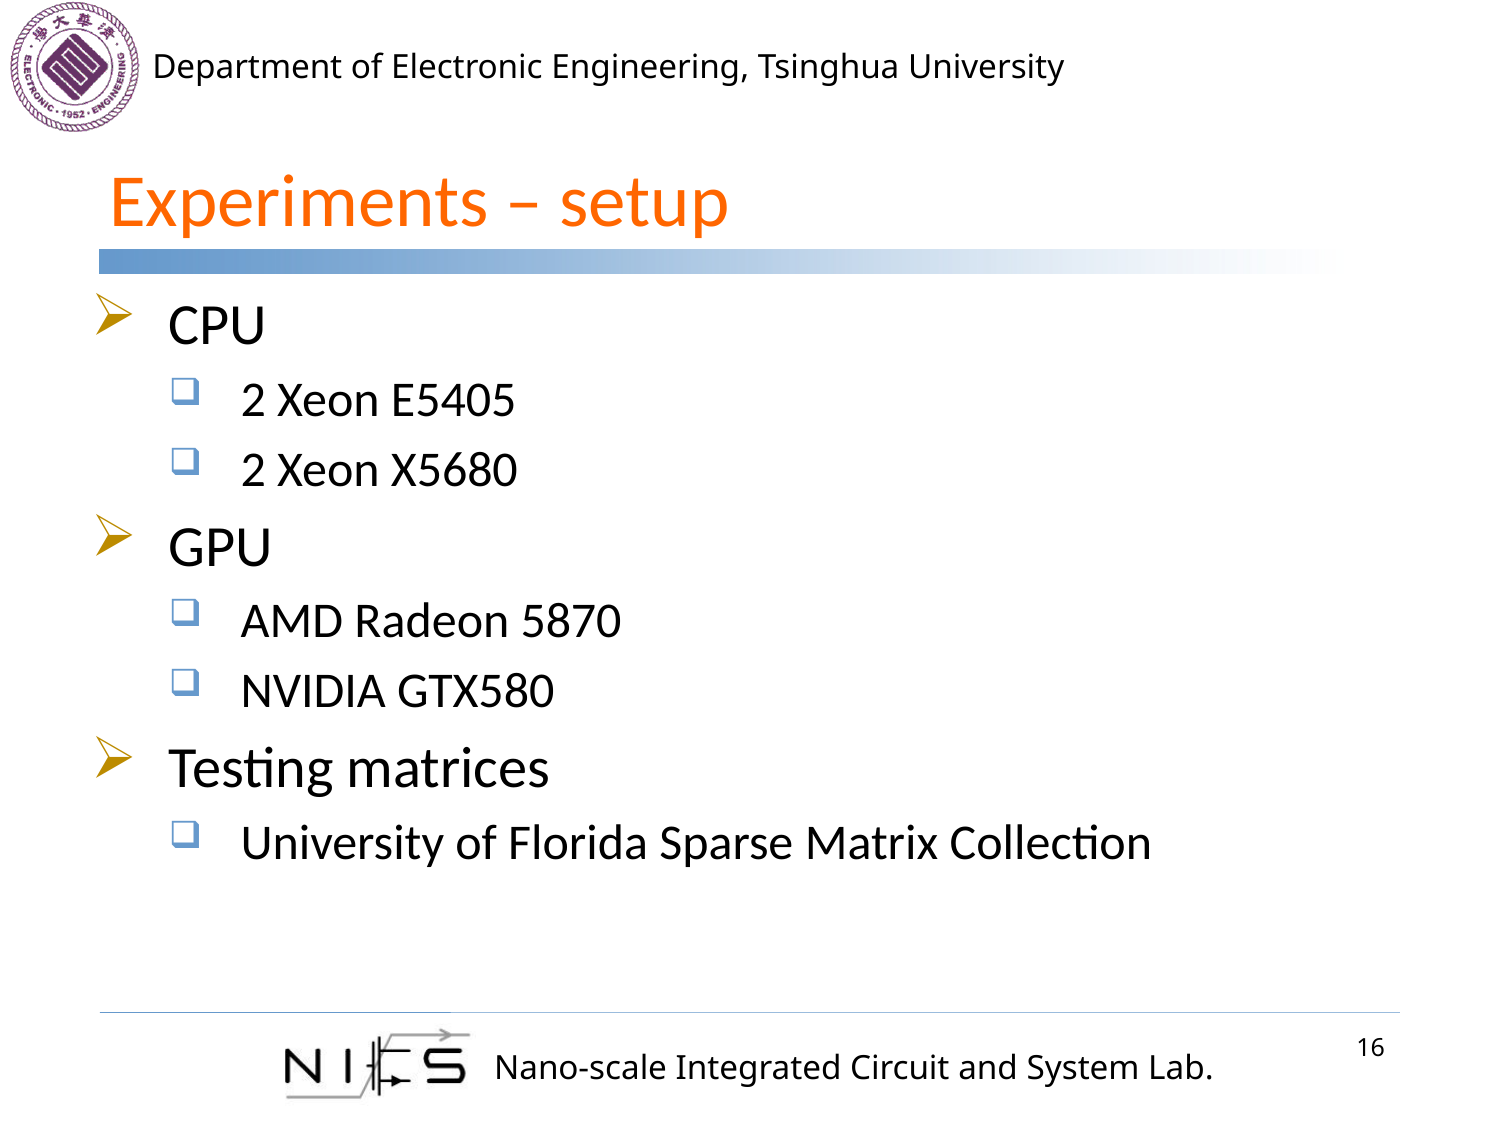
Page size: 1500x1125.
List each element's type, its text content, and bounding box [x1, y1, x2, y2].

picture [277, 1047, 478, 1107]
picture [99, 250, 1350, 274]
slide_number 16 [1304, 1024, 1401, 1103]
picture [0, 0, 148, 137]
title Experiments – setup [94, 50, 1407, 250]
list CPU 2 Xeon E5405 2 Xeon X5680 GPU AMD Radeon 5870 NVIDIA GTX580 Testing matrices University of Florida Sparse Matrix Collection [76, 278, 1427, 1047]
